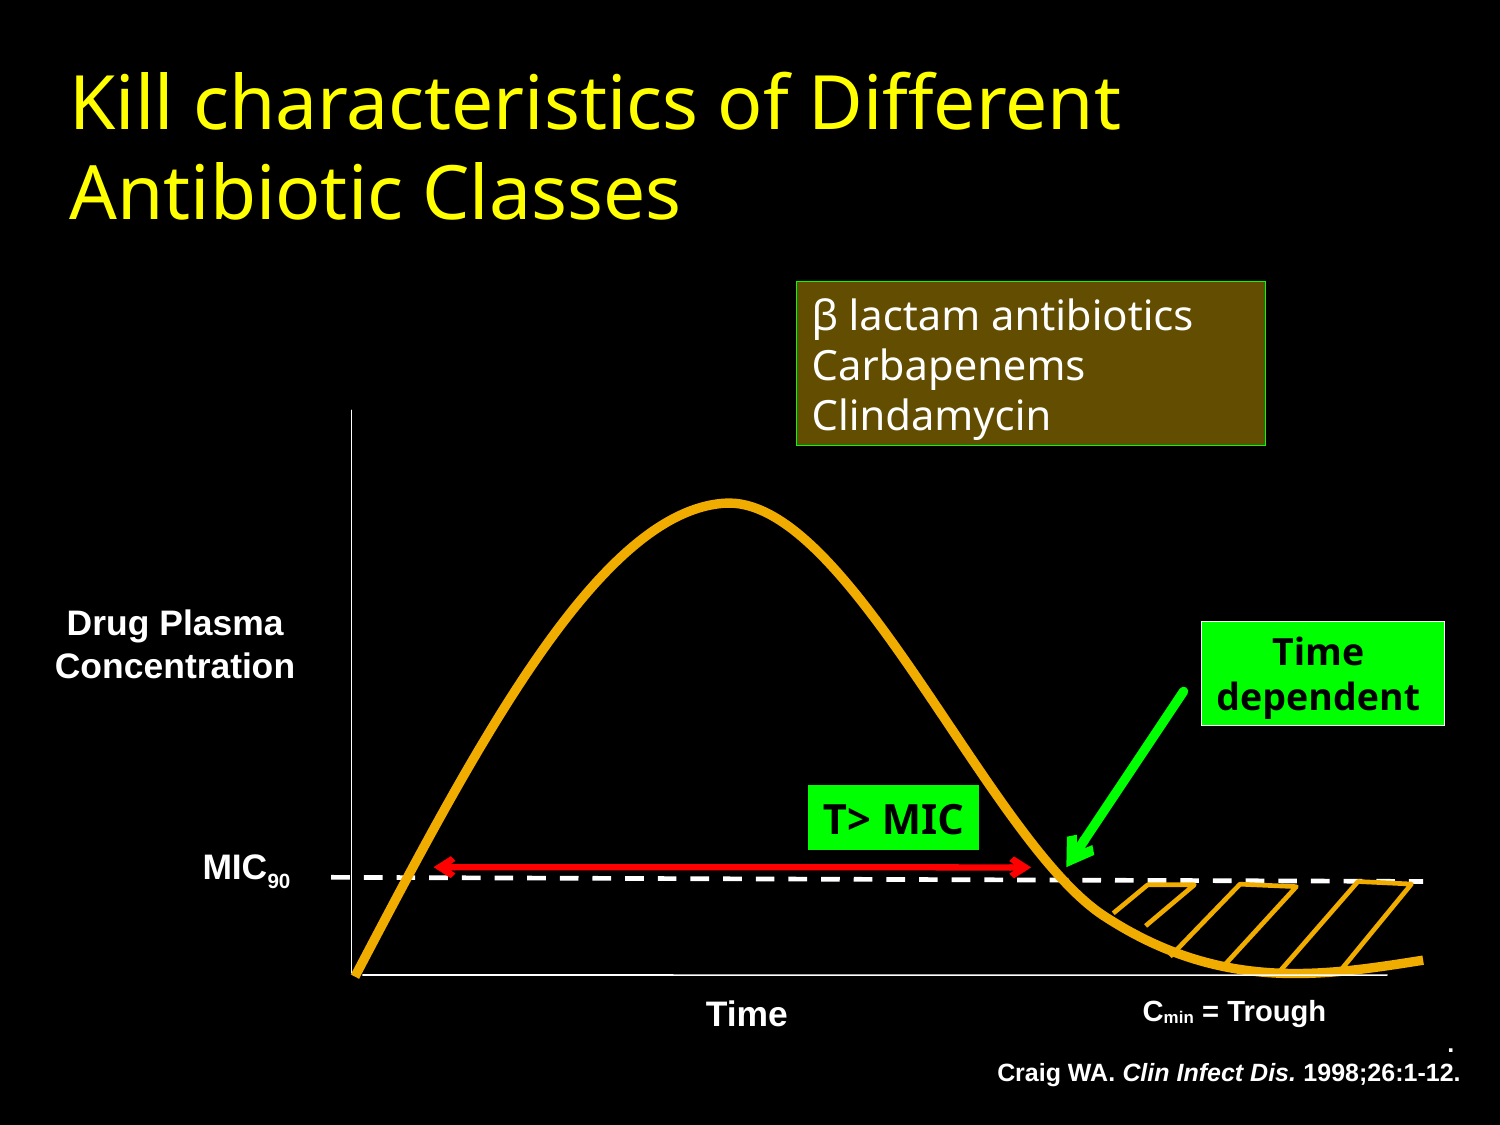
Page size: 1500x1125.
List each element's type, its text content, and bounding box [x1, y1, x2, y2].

text_box Kill characteristics of Different Antibiotic Classes [54, 46, 1157, 242]
text_box Time [691, 984, 803, 1041]
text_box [1113, 881, 1412, 974]
text_box Time dependent [1201, 621, 1445, 726]
text_box Drug Plasma Concentration [0, 593, 351, 693]
text_box [354, 503, 1107, 977]
text_box Cmin = Trough [1128, 984, 1342, 1035]
text_box . Craig WA. Clin Infect Dis. 1998;26:1-12. [129, 1020, 1476, 1094]
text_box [1037, 720, 1213, 838]
text_box β lactam antibiotics Carbapenems Clindamycin [796, 281, 1266, 446]
text_box T> MIC [808, 785, 979, 850]
text_box MIC90 [188, 837, 305, 900]
